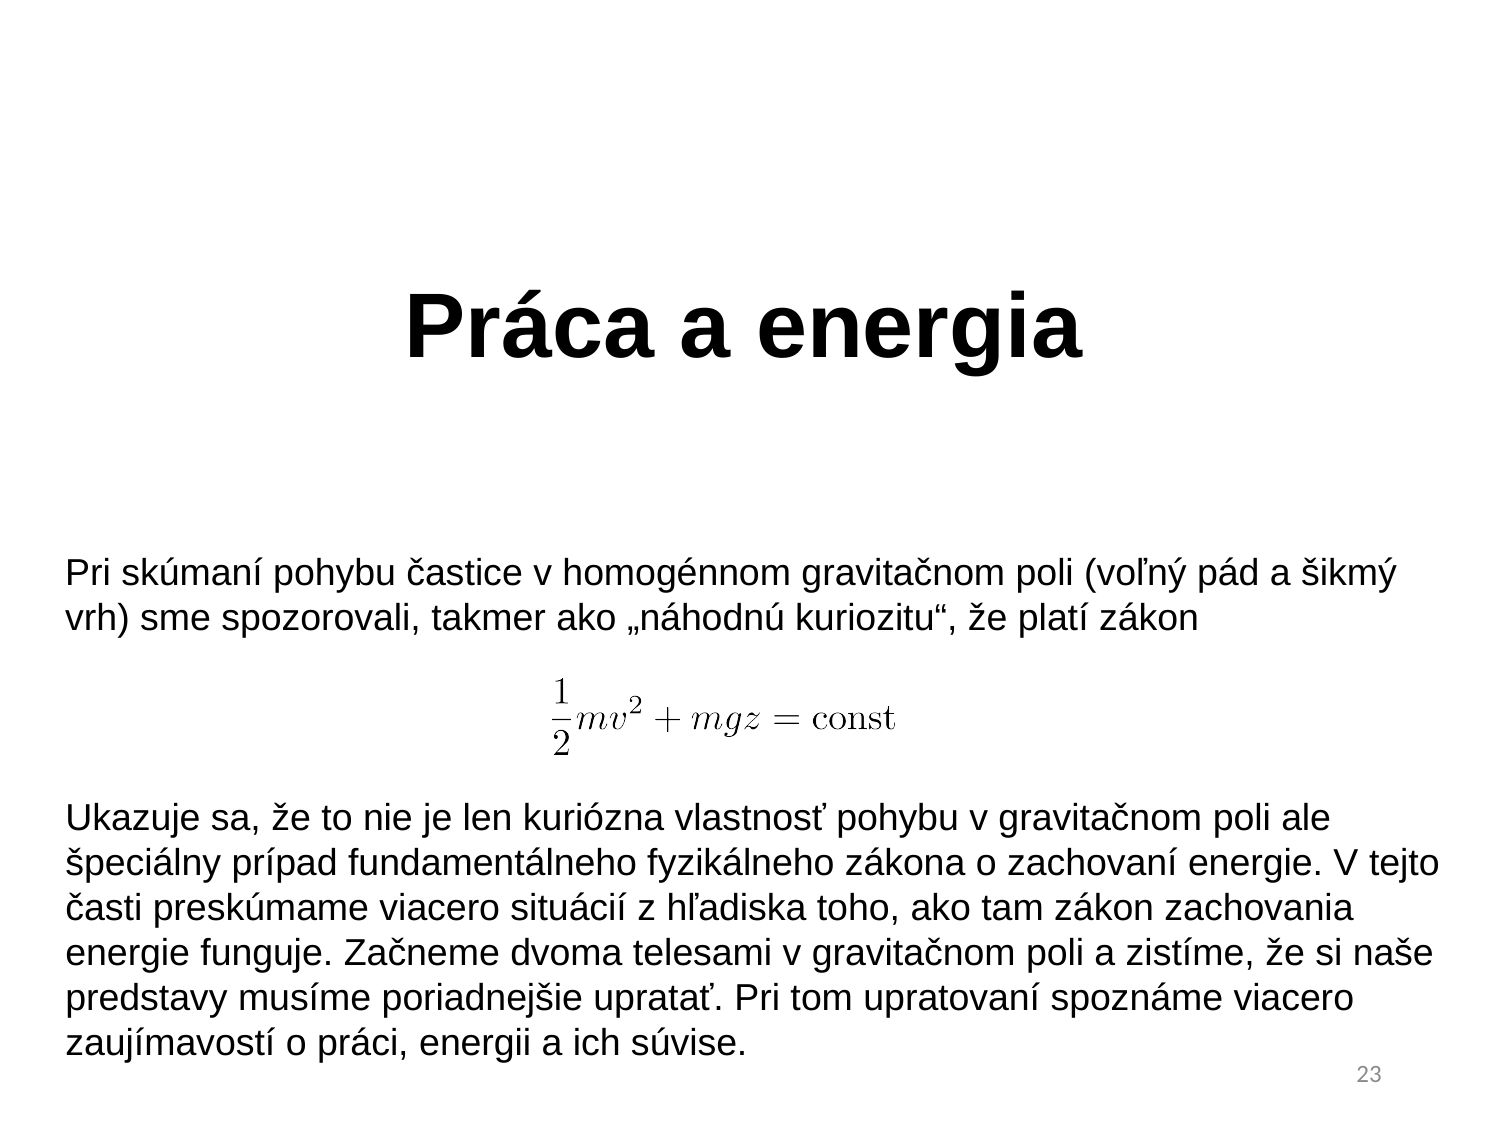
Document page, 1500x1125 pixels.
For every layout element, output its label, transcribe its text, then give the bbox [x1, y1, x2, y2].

slide_number 23 [1059, 1071, 1397, 1103]
picture [552, 678, 895, 755]
text_box Pri skúmaní pohybu častice v homogénnom gravitačnom poli (voľný pád a šikmý vrh) sme spozorovali, takmer ako „náhodnú kuriozitu“, že platí zákon [50, 540, 1437, 646]
text_box Ukazuje sa, že to nie je len kuriózna vlastnosť pohybu v gravitačnom poli ale špeciálny prípad fundamentálneho fyzikálneho zákona o zachovaní energie. V tejto časti preskúmame viacero situácií z hľadiska toho, ako tam zákon zachovania energie funguje. Začneme dvoma telesami v gravitačnom poli a zistíme, že si naše predstavy musíme poriadnejšie upratať. Pri tom upratovaní spoznáme viacero zaujímavostí o práci, energii a ich súvise. [50, 785, 1462, 1071]
text_box Práca a energia [193, 258, 1294, 384]
